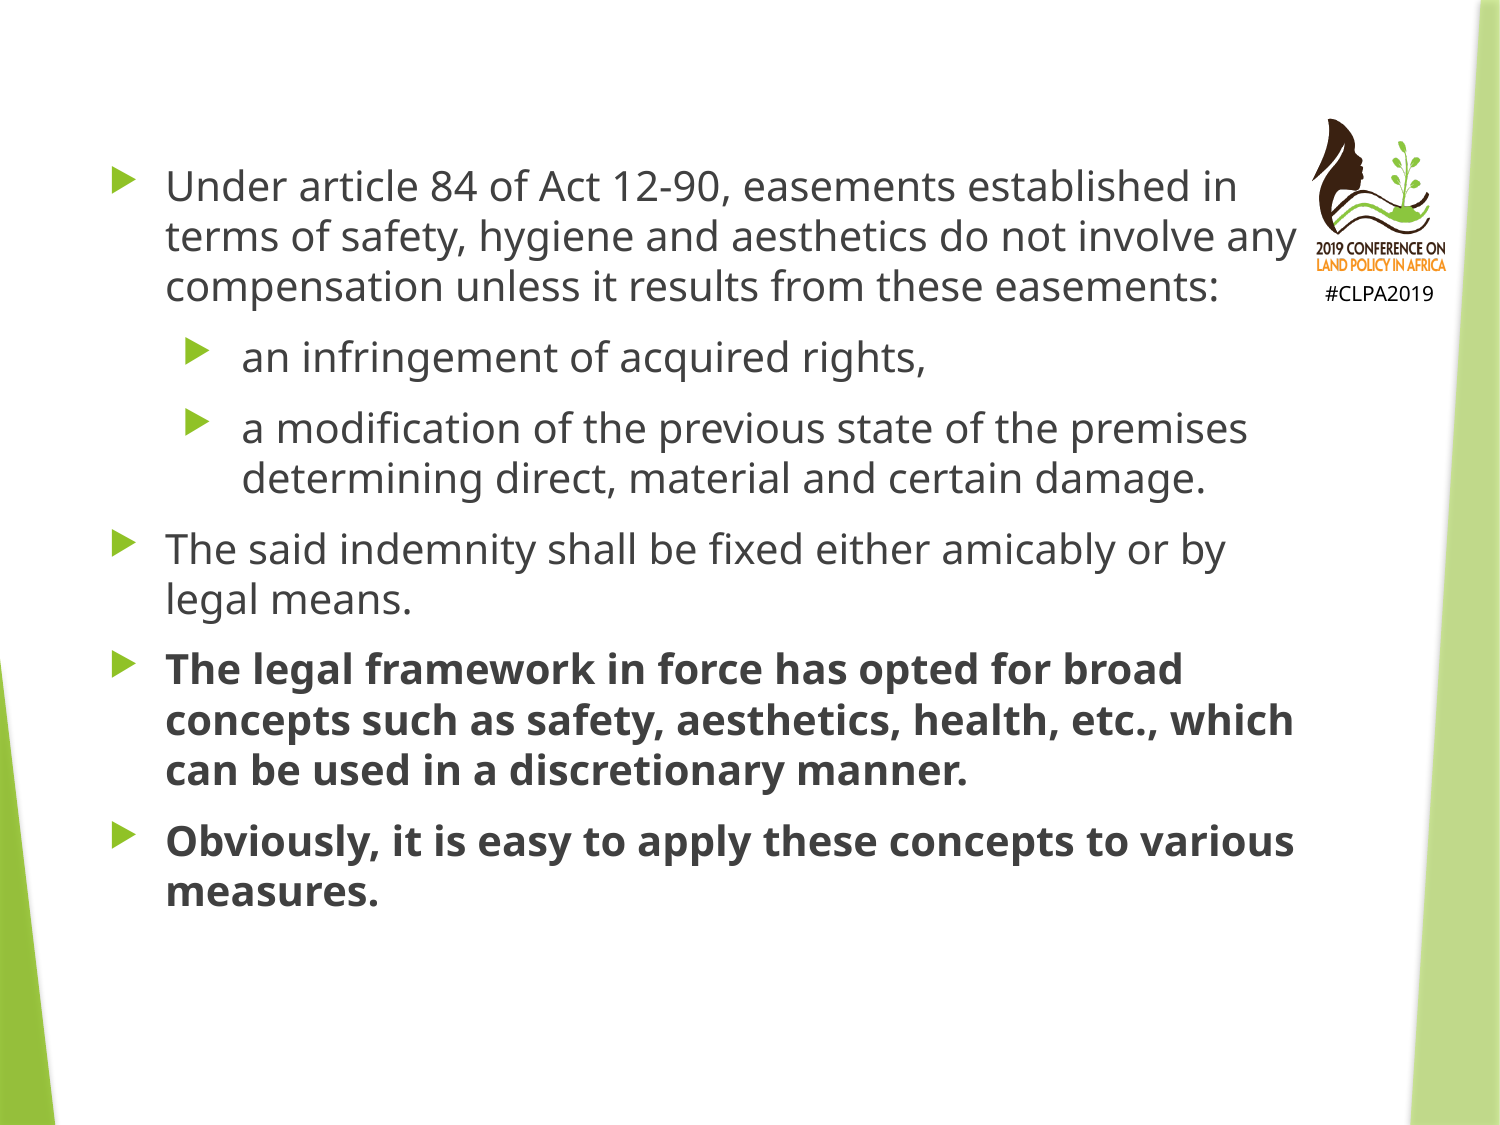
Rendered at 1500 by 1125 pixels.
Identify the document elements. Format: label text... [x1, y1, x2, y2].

list Under article 84 of Act 12-90, easements established in terms of safety, hygiene and aesthetics do not involve any compensation unless it results from these easements: an infringement of acquired rights, a modification of the previous state of the premises determining direct, material and certain damage. The said indemnity shall be fixed either amicably or by legal means. The legal framework in force has opted for broad concepts such as safety, aesthetics, health, etc., which can be used in a discretionary manner. Obviously, it is easy to apply these concepts to various measures. [93, 152, 1323, 1008]
